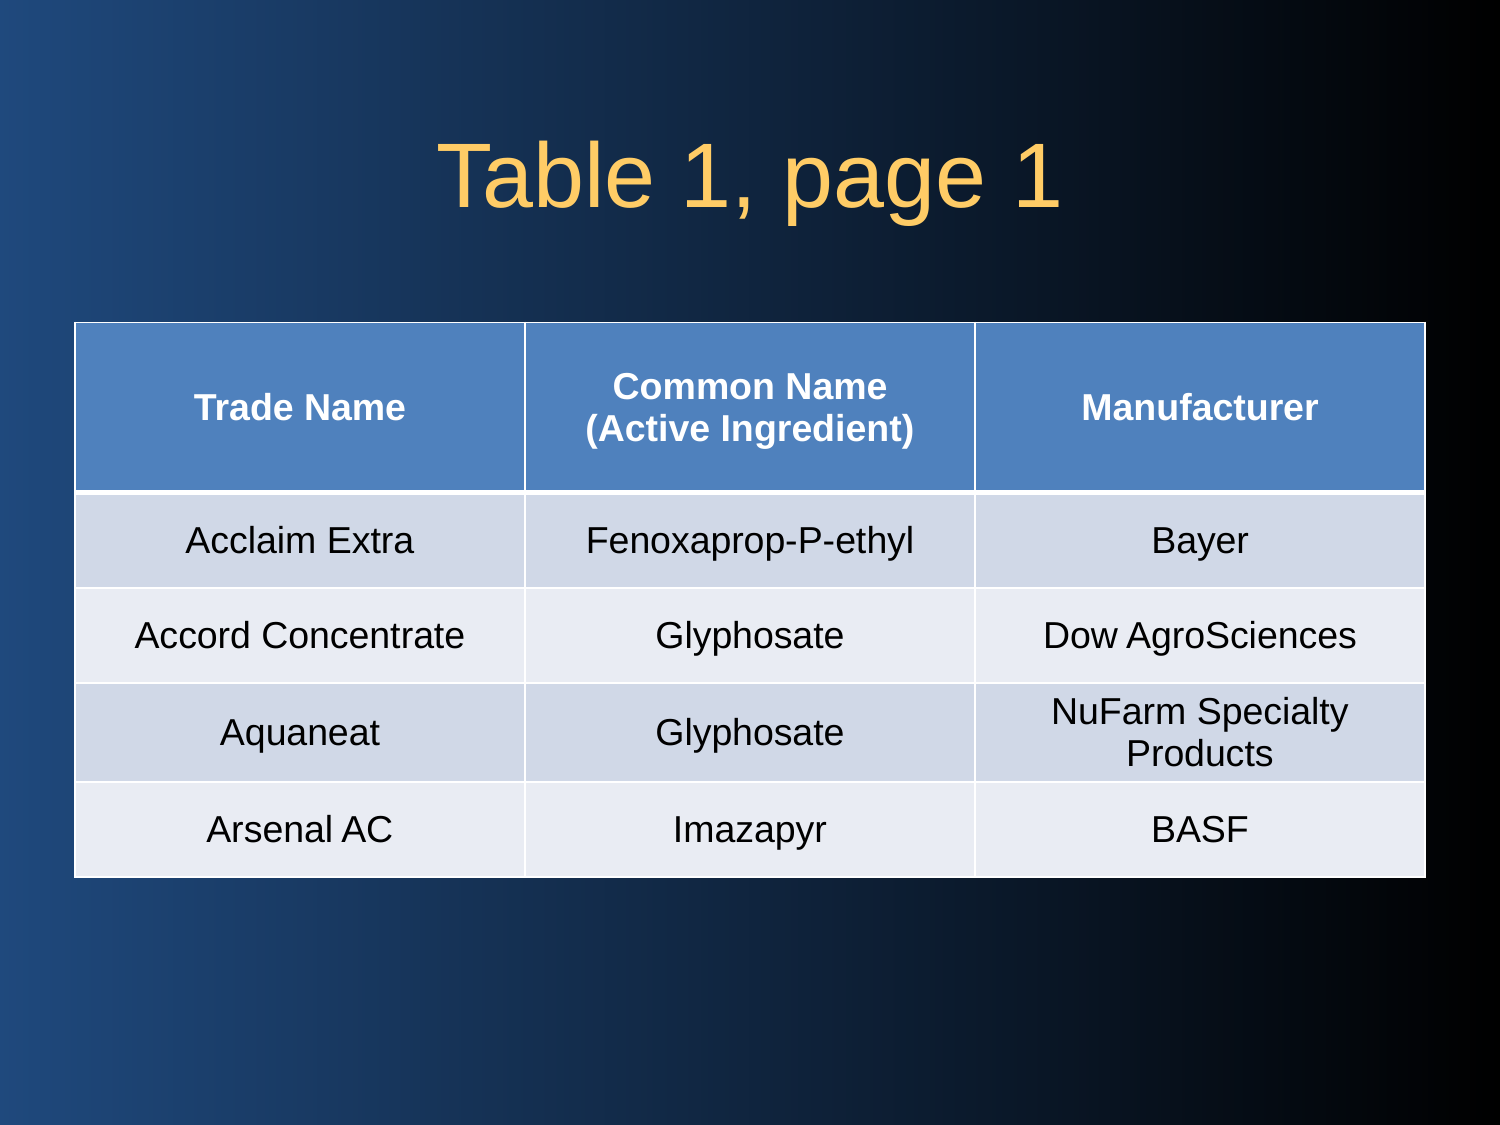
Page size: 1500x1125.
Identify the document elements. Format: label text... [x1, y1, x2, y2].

table_cell Glyphosate [526, 589, 974, 682]
table_header Manufacturer [976, 323, 1424, 490]
table_cell Fenoxaprop-P-ethyl [526, 495, 974, 587]
table_cell NuFarm Specialty Products [976, 684, 1424, 781]
table_cell BASF [976, 783, 1424, 876]
table_cell Aquaneat [76, 684, 524, 781]
table_cell Dow AgroSciences [976, 589, 1424, 682]
title Table 1, page 1 [75, 76, 1425, 265]
table_cell Bayer [976, 495, 1424, 587]
table_cell Accord Concentrate [76, 589, 524, 682]
table_cell Acclaim Extra [76, 495, 524, 587]
table_cell Glyphosate [526, 684, 974, 781]
table_cell Arsenal AC [76, 783, 524, 876]
table_header Trade Name [76, 323, 524, 490]
table_cell Imazapyr [526, 783, 974, 876]
table_header Common Name (Active Ingredient) [526, 323, 974, 490]
